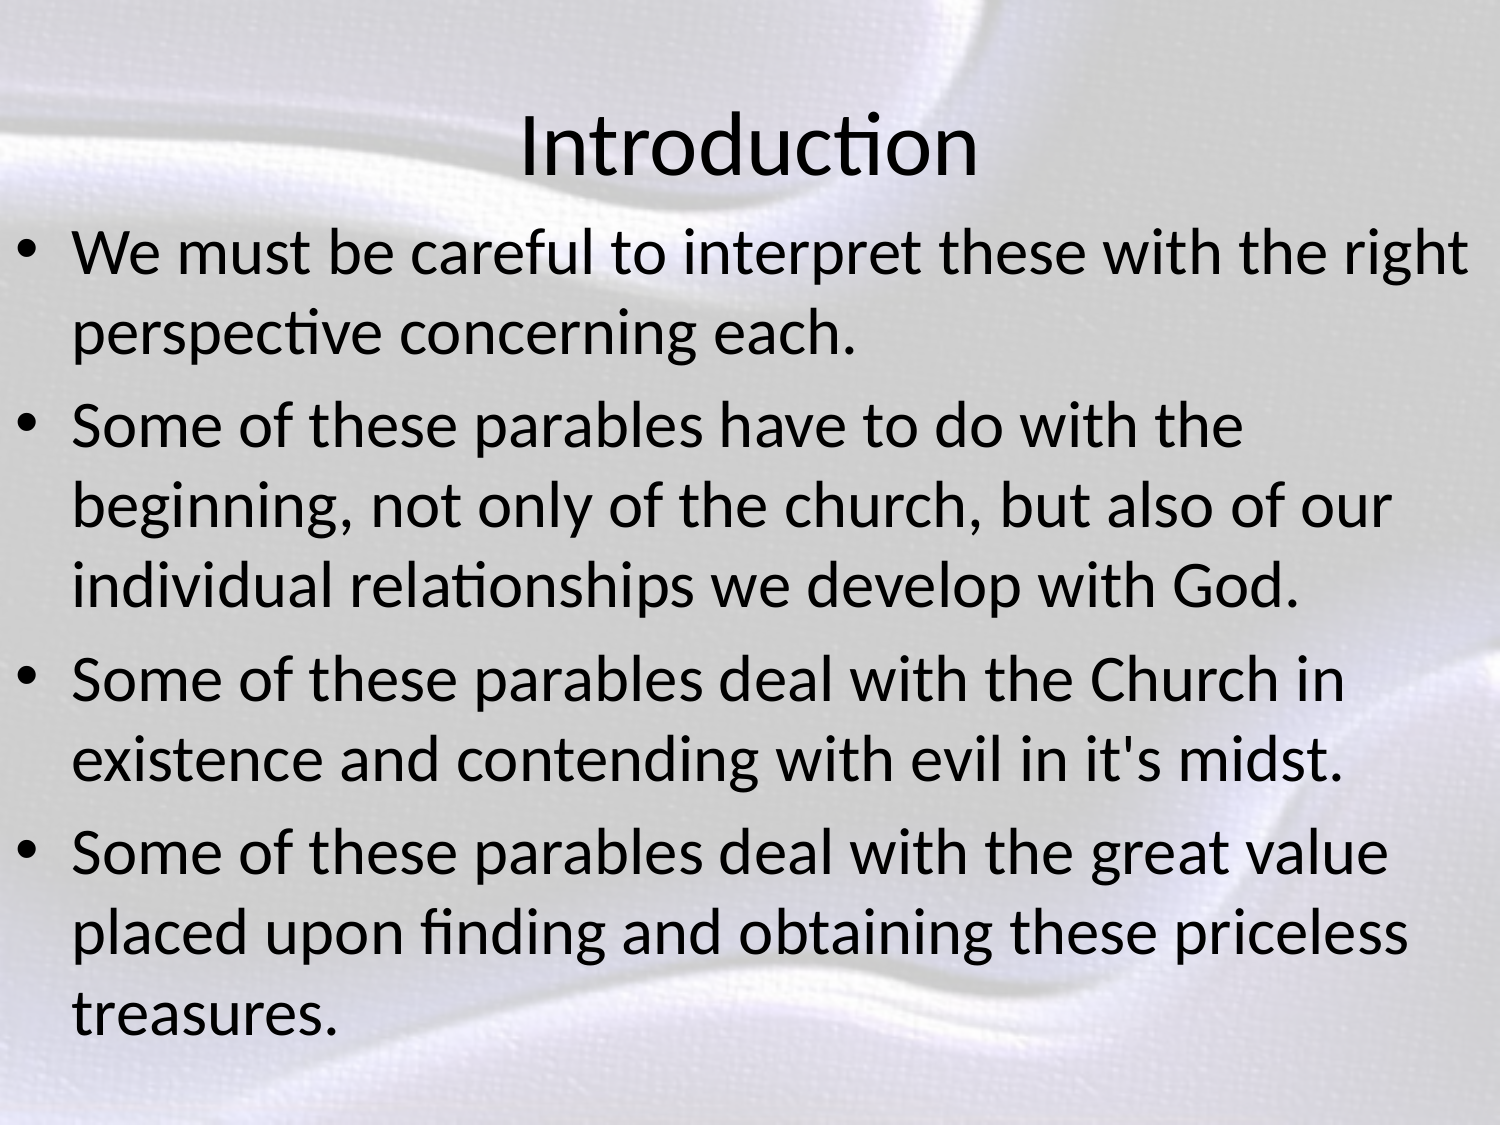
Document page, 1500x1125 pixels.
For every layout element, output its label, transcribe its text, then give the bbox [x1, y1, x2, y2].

title Introduction [75, 45, 1425, 200]
list We must be careful to interpret these with the right perspective concerning each. Some of these parables have to do with the beginning, not only of the church, but also of our individual relationships we develop with God. Some of these parables deal with the Church in existence and contending with evil in it's midst. Some of these parables deal with the great value placed upon finding and obtaining these priceless treasures. [0, 200, 1500, 1063]
